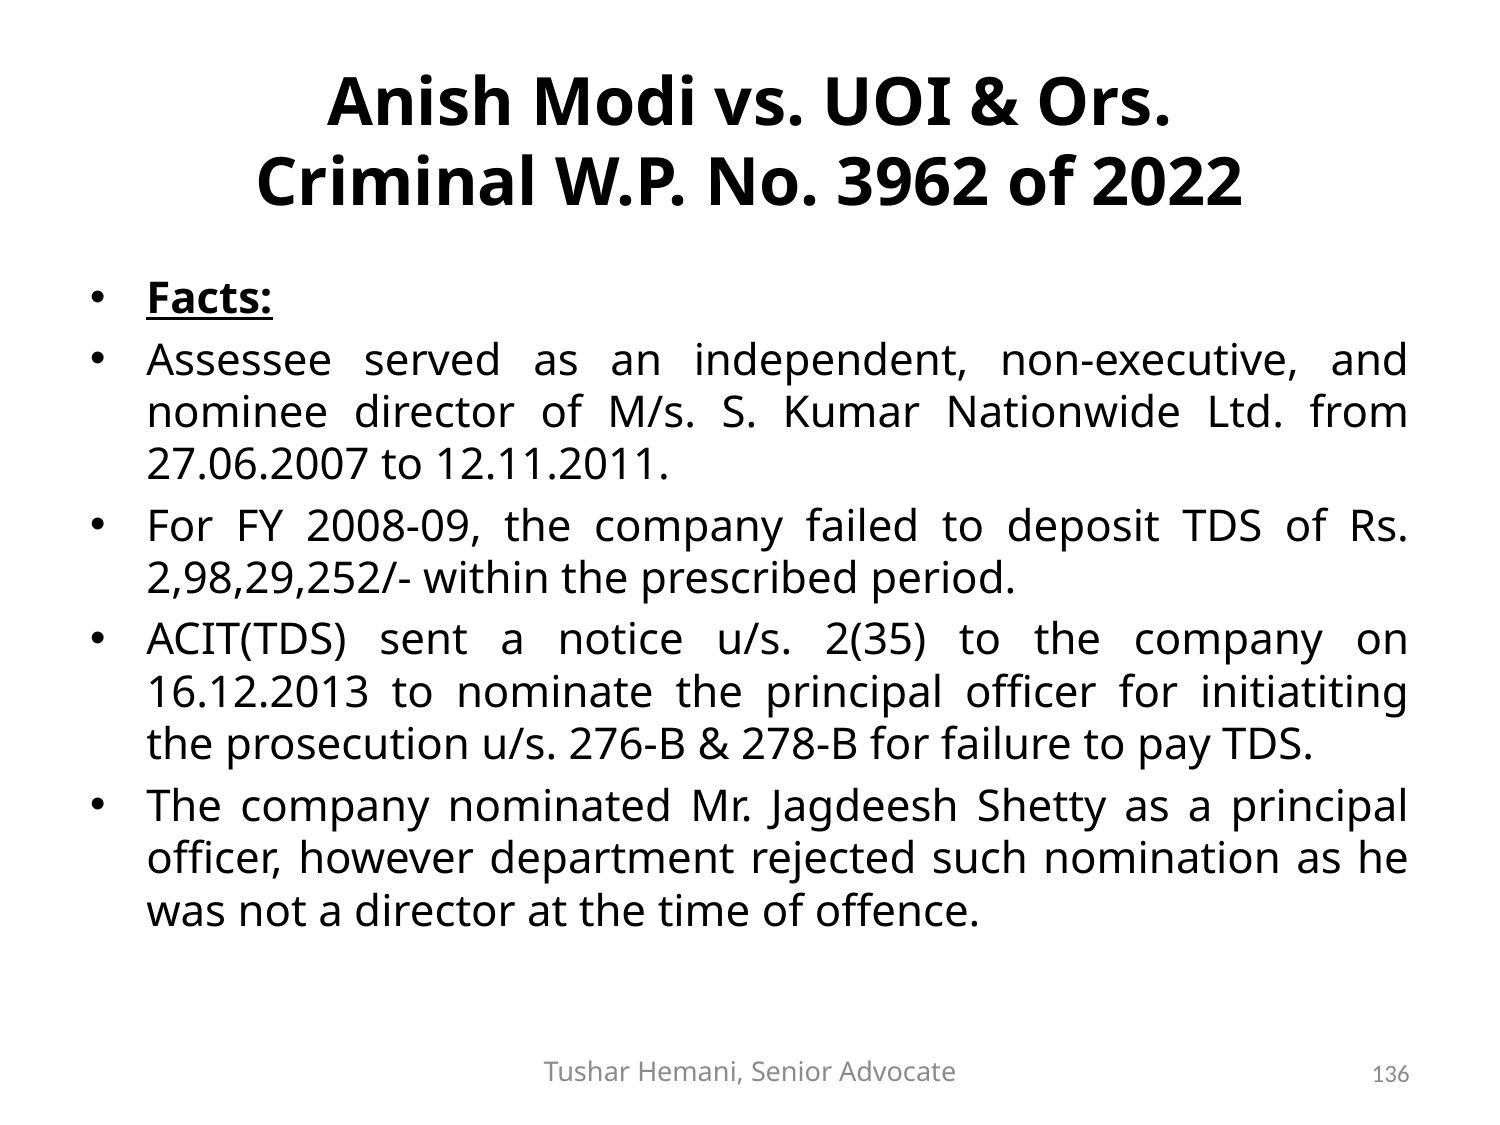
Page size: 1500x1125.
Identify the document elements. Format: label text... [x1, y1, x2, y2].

list Facts: Assessee served as an independent, non-executive, and nominee director of M/s. S. Kumar Nationwide Ltd. from 27.06.2007 to 12.11.2011. For FY 2008-09, the company failed to deposit TDS of Rs. 2,98,29,252/- within the prescribed period. ACIT(TDS) sent a notice u/s. 2(35) to the company on 16.12.2013 to nominate the principal officer for initiatiting the prosecution u/s. 276-B & 278-B for failure to pay TDS. The company nominated Mr. Jagdeesh Shetty as a principal officer, however department rejected such nomination as he was not a director at the time of offence. [75, 262, 1425, 1005]
footer Tushar Hemani, Senior Advocate [512, 1042, 988, 1103]
slide_number 136 [1074, 1042, 1425, 1103]
title Anish Modi vs. UOI & Ors. Criminal W.P. No. 3962 of 2022 [75, 45, 1425, 233]
